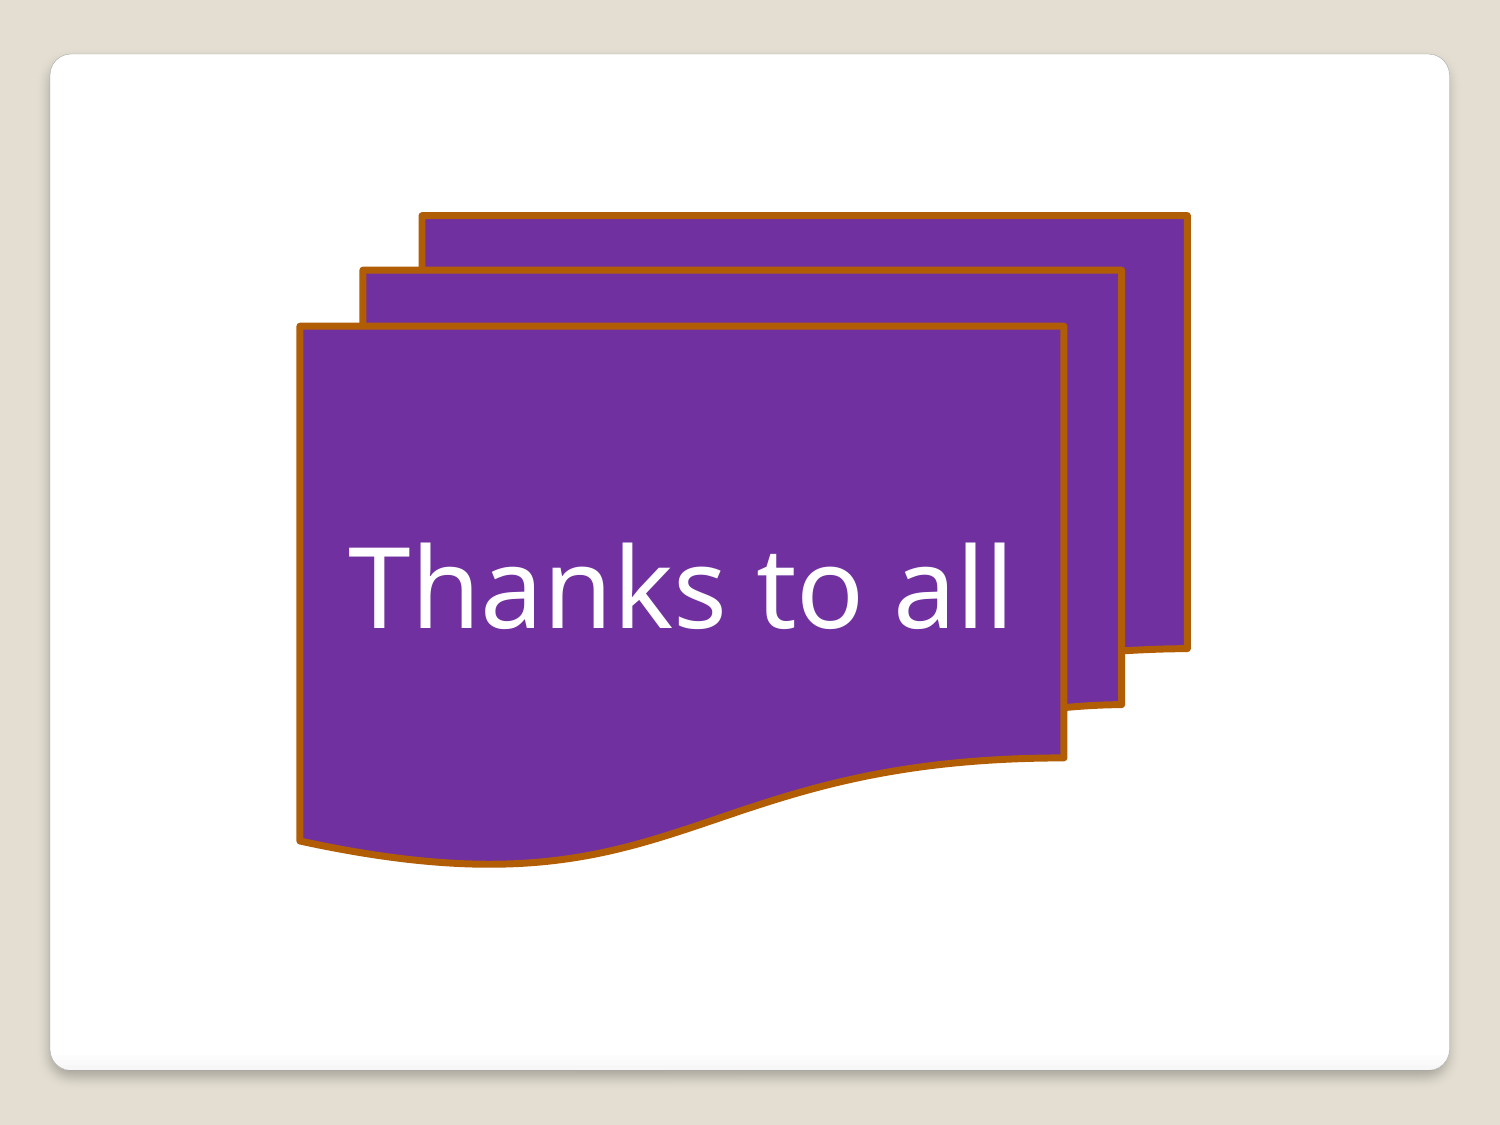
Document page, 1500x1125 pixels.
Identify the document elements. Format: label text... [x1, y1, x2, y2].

text_box Thanks to all [296, 212, 1191, 868]
